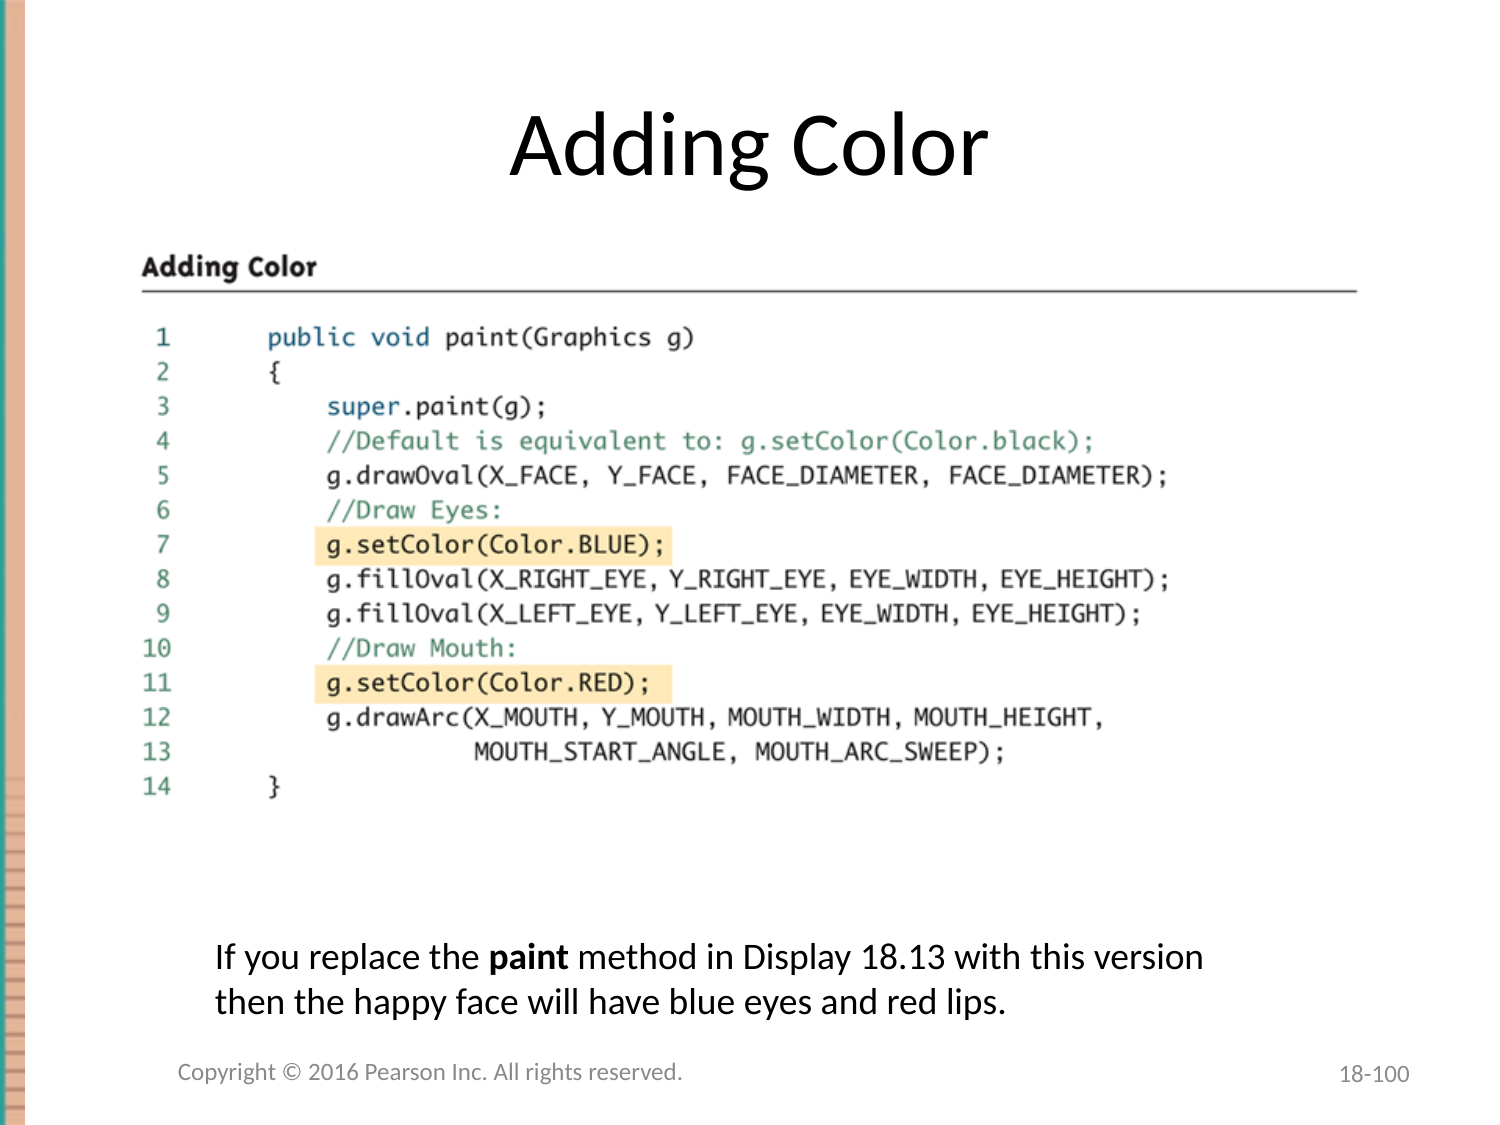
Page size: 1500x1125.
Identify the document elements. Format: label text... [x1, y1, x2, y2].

slide_number 18-100 [1074, 1042, 1425, 1103]
picture [0, 0, 25, 1125]
footer Copyright © 2016 Pearson Inc. All rights reserved. [75, 1040, 788, 1100]
text_box If you replace the paint method in Display 18.13 with this version then the happy face will have blue eyes and red lips. [199, 924, 1250, 1030]
title Adding Color [75, 45, 1425, 233]
picture [110, 236, 1390, 889]
